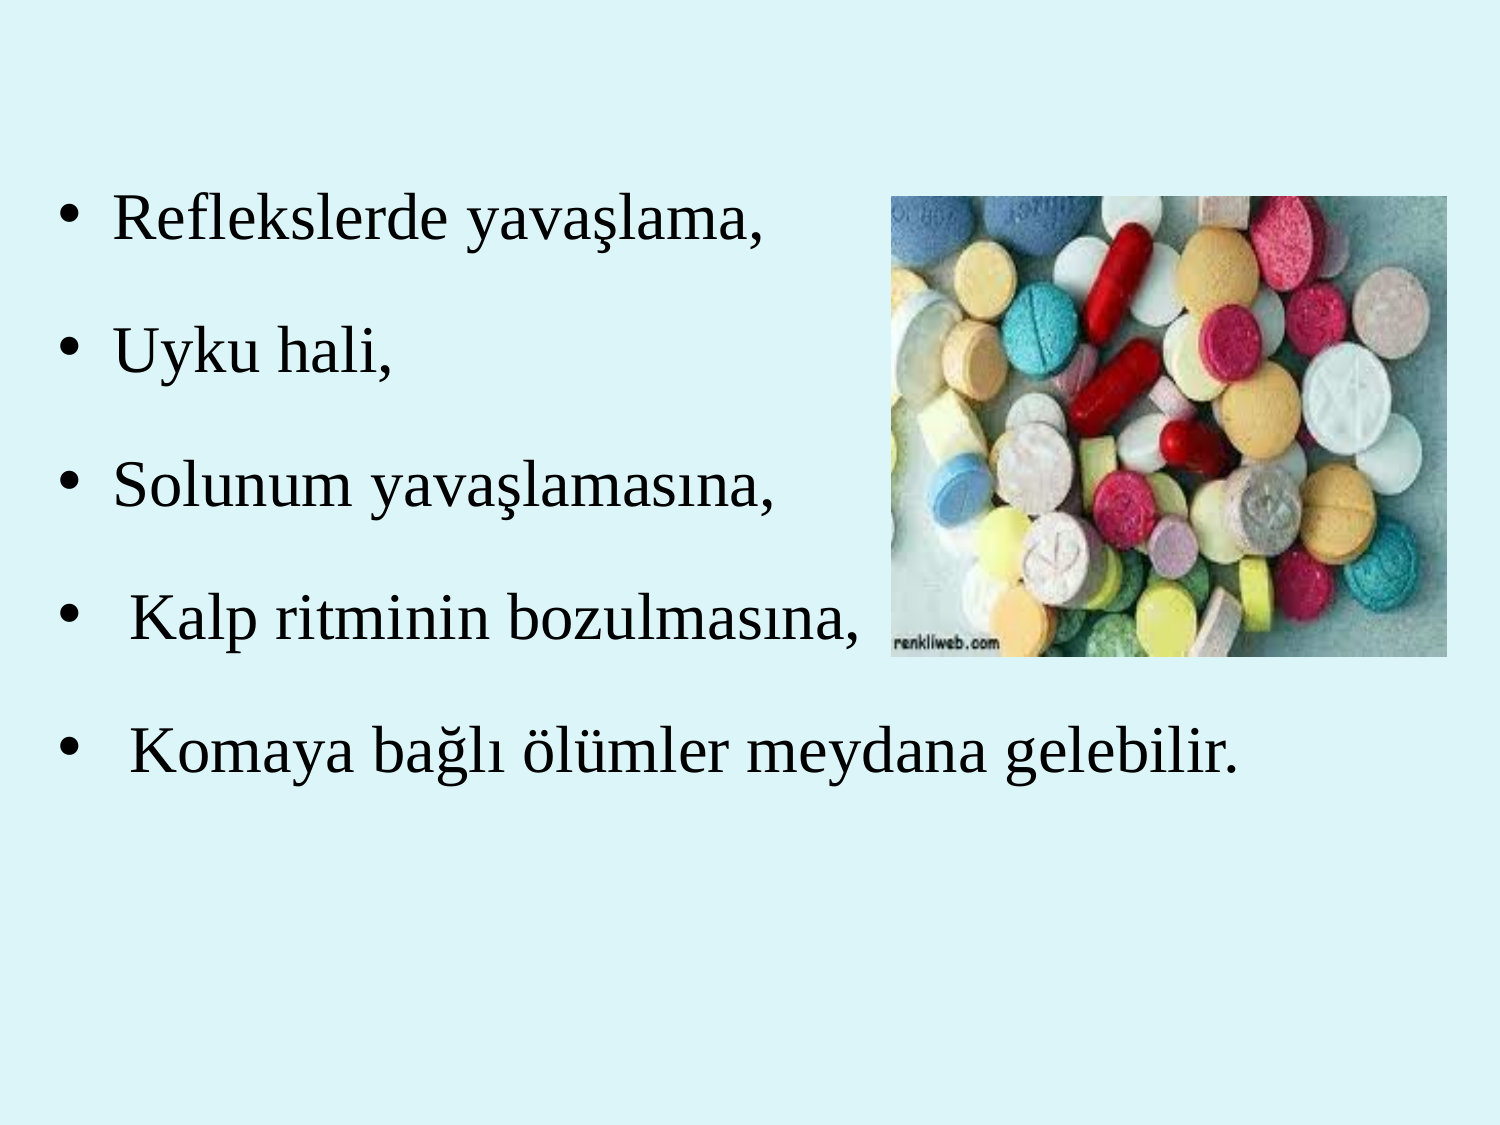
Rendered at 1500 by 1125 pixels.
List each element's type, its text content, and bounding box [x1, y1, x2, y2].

picture [891, 196, 1448, 658]
list Reflekslerde yavaşlama, Uyku hali, Solunum yavaşlamasına, Kalp ritminin bozulmasına, Komaya bağlı ölümler meydana gelebilir. [41, 125, 1442, 1059]
